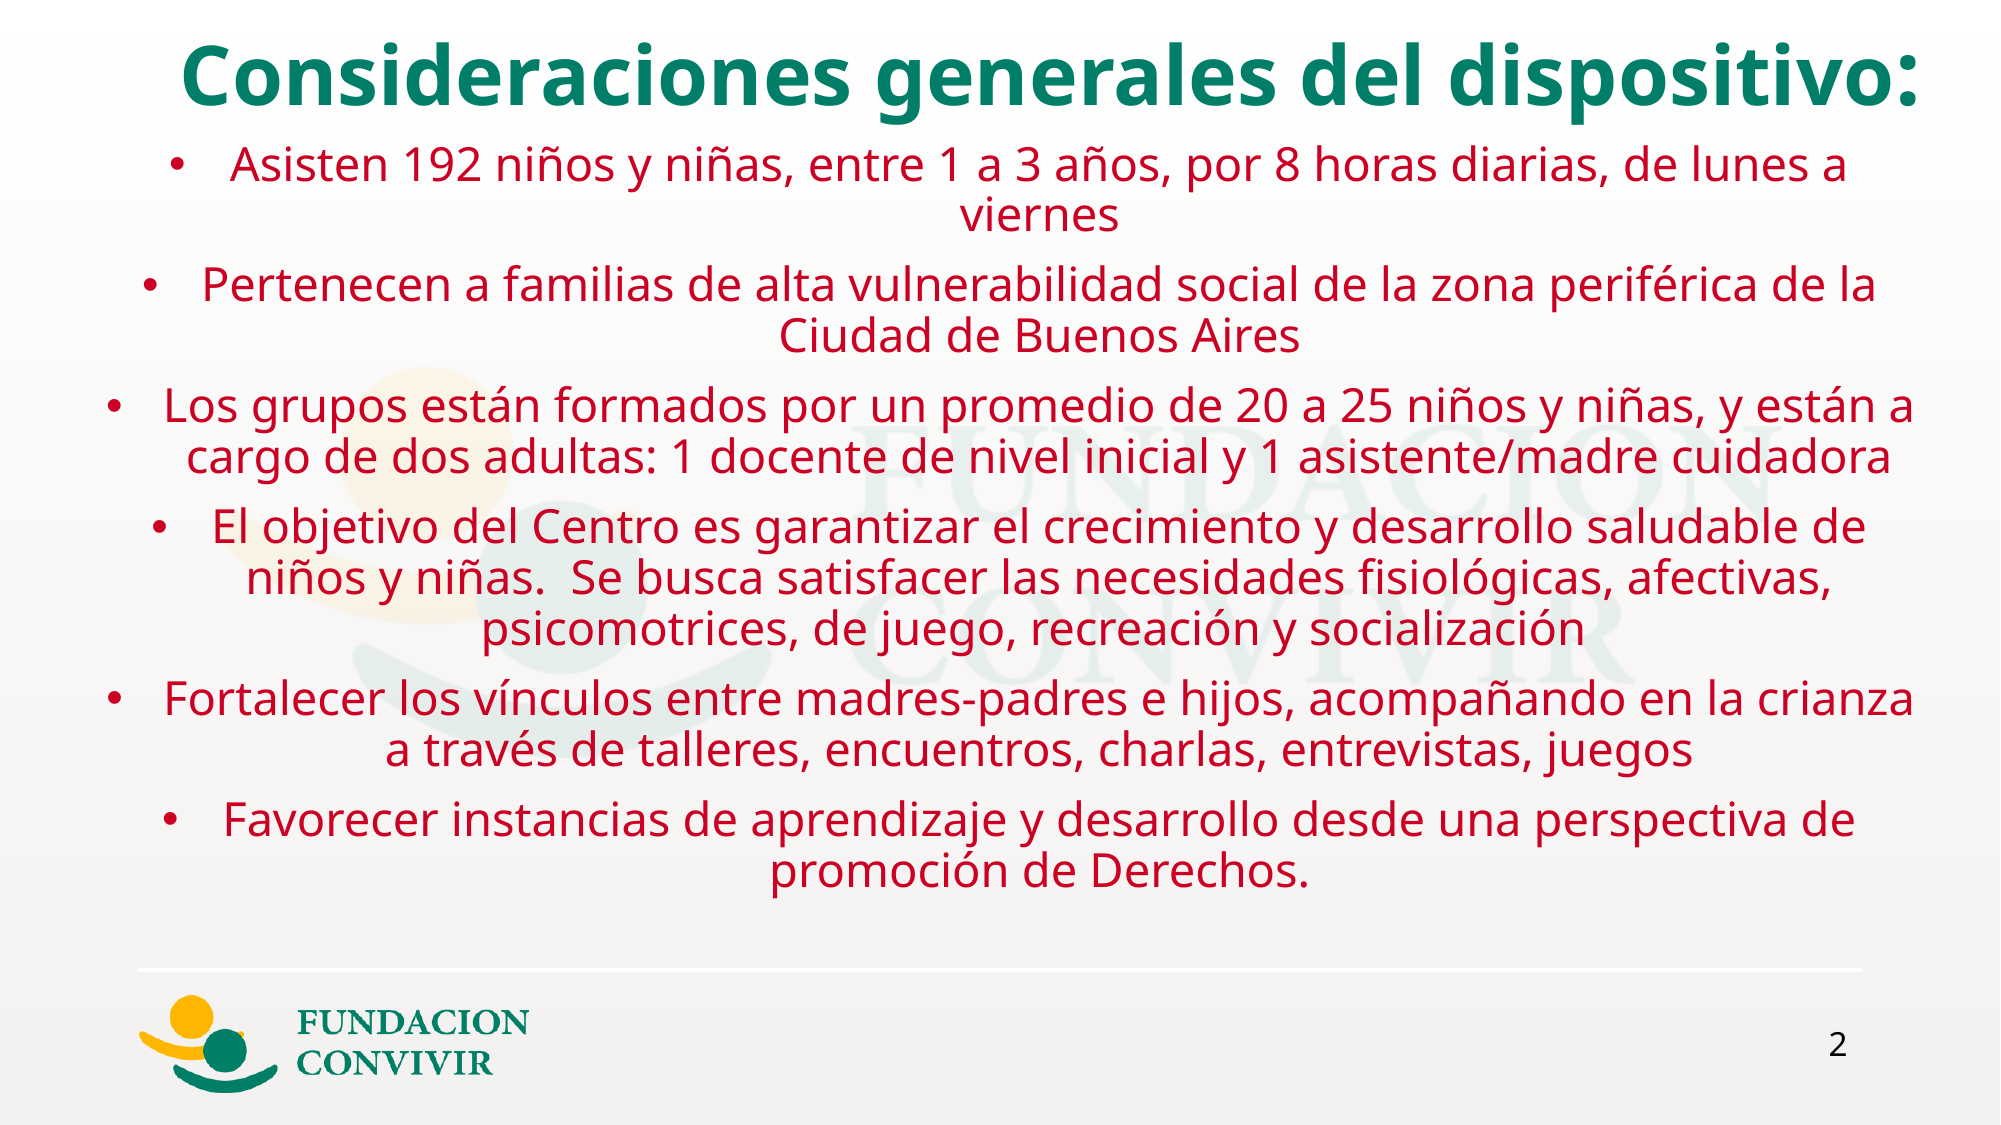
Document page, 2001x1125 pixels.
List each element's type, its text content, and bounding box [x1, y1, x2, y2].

picture [139, 995, 529, 1093]
subtitle Asisten 192 niños y niñas, entre 1 a 3 años, por 8 horas diarias, de lunes a viernes Pertenecen a familias de alta vulnerabilidad social de la zona periférica de la Ciudad de Buenos Aires Los grupos están formados por un promedio de 20 a 25 niños y niñas, y están a cargo de dos adultas: 1 docente de nivel inicial y 1 asistente/madre cuidadora El objetivo del Centro es garantizar el crecimiento y desarrollo saludable de niños y niñas. Se busca satisfacer las necesidades fisiológicas, afectivas, psicomotrices, de juego, recreación y socialización Fortalecer los vínculos entre madres-padres e hijos, acompañando en la crianza a través de talleres, encuentros, charlas, entrevistas, juegos Favorecer instancias de aprendizaje y desarrollo desde una perspectiva de promoción de Derechos. [85, 132, 1942, 954]
slide_number 2 [1490, 1016, 1863, 1076]
title Consideraciones generales del dispositivo: [158, 0, 1942, 132]
